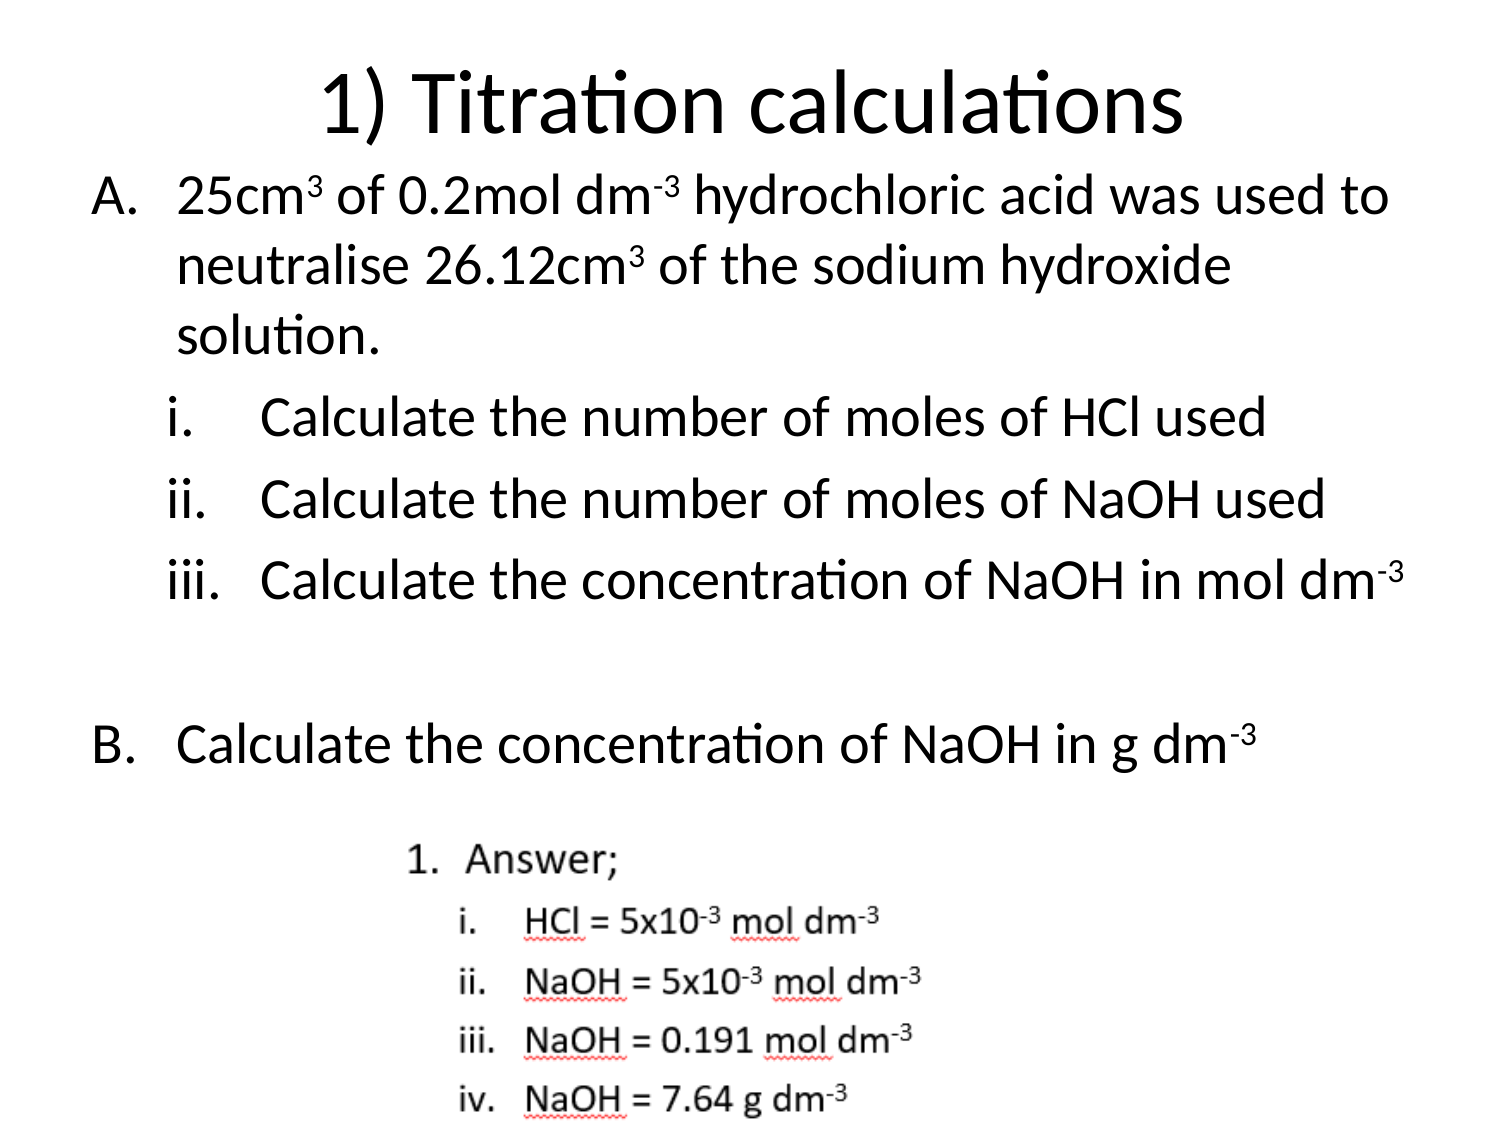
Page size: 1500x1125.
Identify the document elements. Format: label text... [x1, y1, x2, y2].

picture [395, 822, 951, 1125]
list 25cm3 of 0.2mol dm-3 hydrochloric acid was used to neutralise 26.12cm3 of the sodium hydroxide solution. Calculate the number of moles of HCl used Calculate the number of moles of NaOH used Calculate the concentration of NaOH in mol dm-3 Calculate the concentration of NaOH in g dm-3 [76, 148, 1427, 1024]
title 1) Titration calculations [76, 3, 1427, 148]
